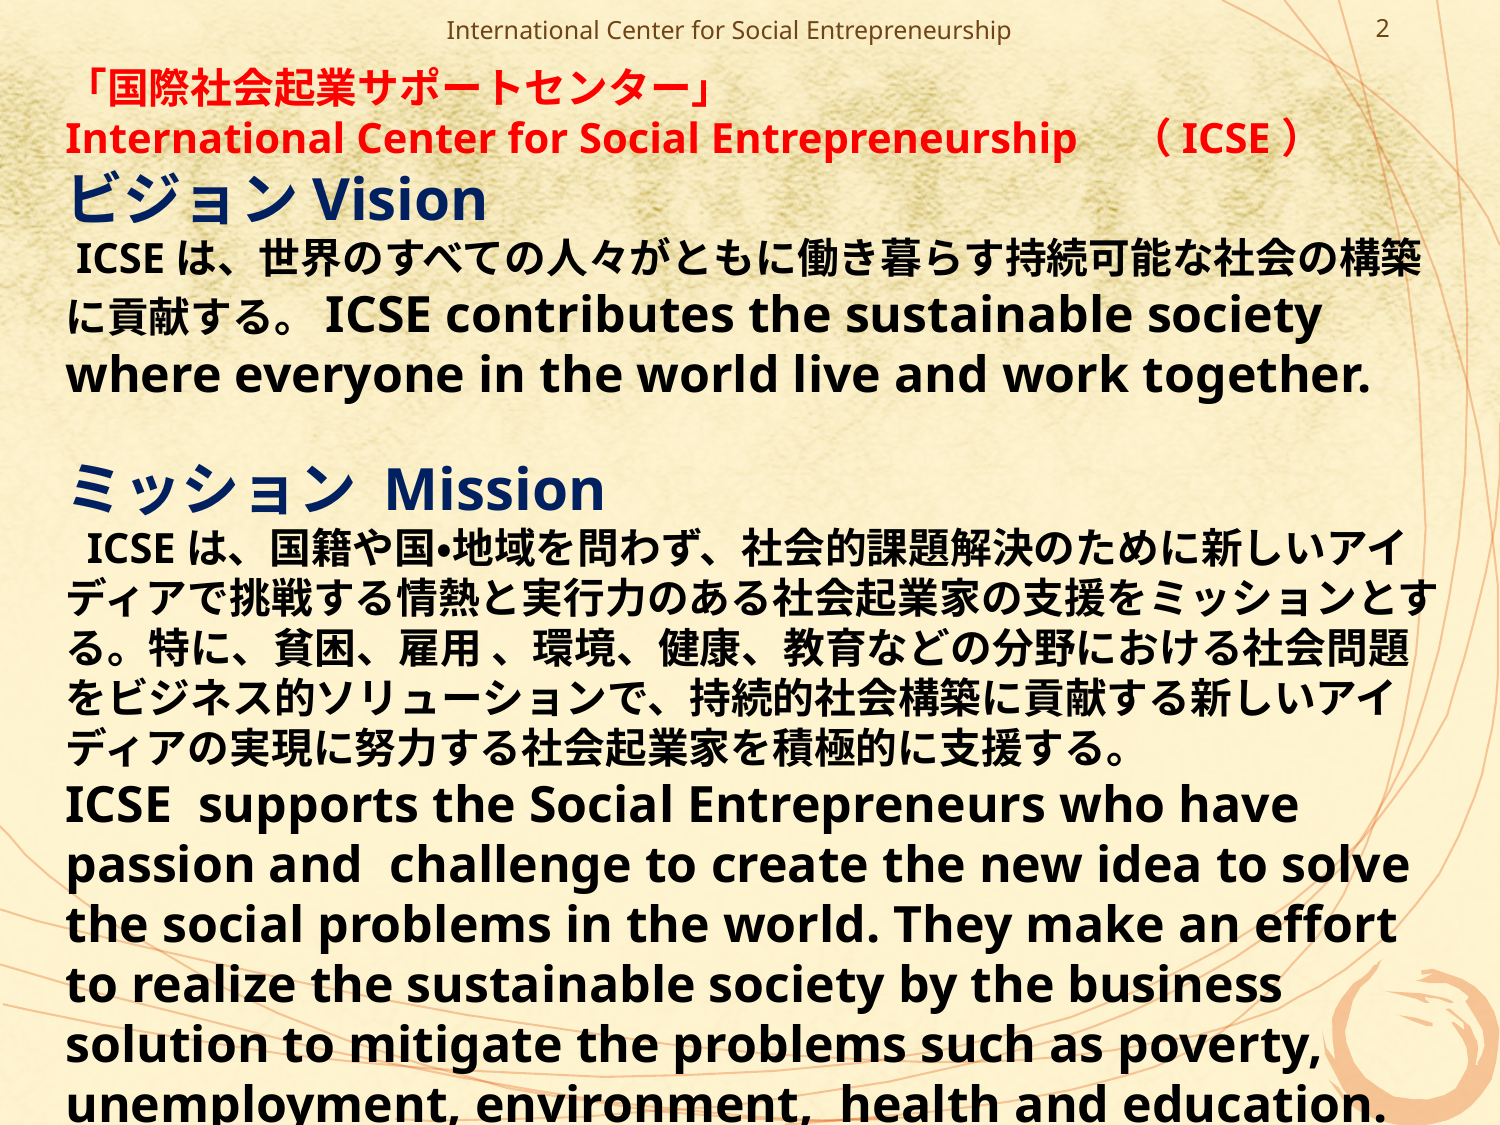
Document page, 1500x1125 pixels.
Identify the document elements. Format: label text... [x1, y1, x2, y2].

slide_number 2 [1265, 0, 1500, 59]
footer International Center for Social Entrepreneurship [360, 0, 1099, 59]
text_box 「国際社会起業サポートセンター」 International Center for Social Entrepreneurship （ICSE） ビジョンVision ICSEは、世界のすべての人々がともに働き暮らす持続可能な社会の構築に貢献する。ICSE contributes the sustainable society where everyone in the world live and work together. ミッション Mission ICSEは、国籍や国・地域を問わず、社会的課題解決のために新しいアイディアで挑戦する情熱と実行力のある社会起業家の支援をミッションとする。特に、貧困、雇用 、環境、健康、教育などの分野における社会問題をビジネス的ソリューションで、持続的社会構築に貢献する新しいアイディアの実現に努力する社会起業家を積極的に支援する。 ICSE supports the Social Entrepreneurs who have passion and challenge to create the new idea to solve the social problems in the world. They make an effort to realize the sustainable society by the business solution to mitigate the problems such as poverty, unemployment, environment, health and education. [50, 54, 1457, 1125]
